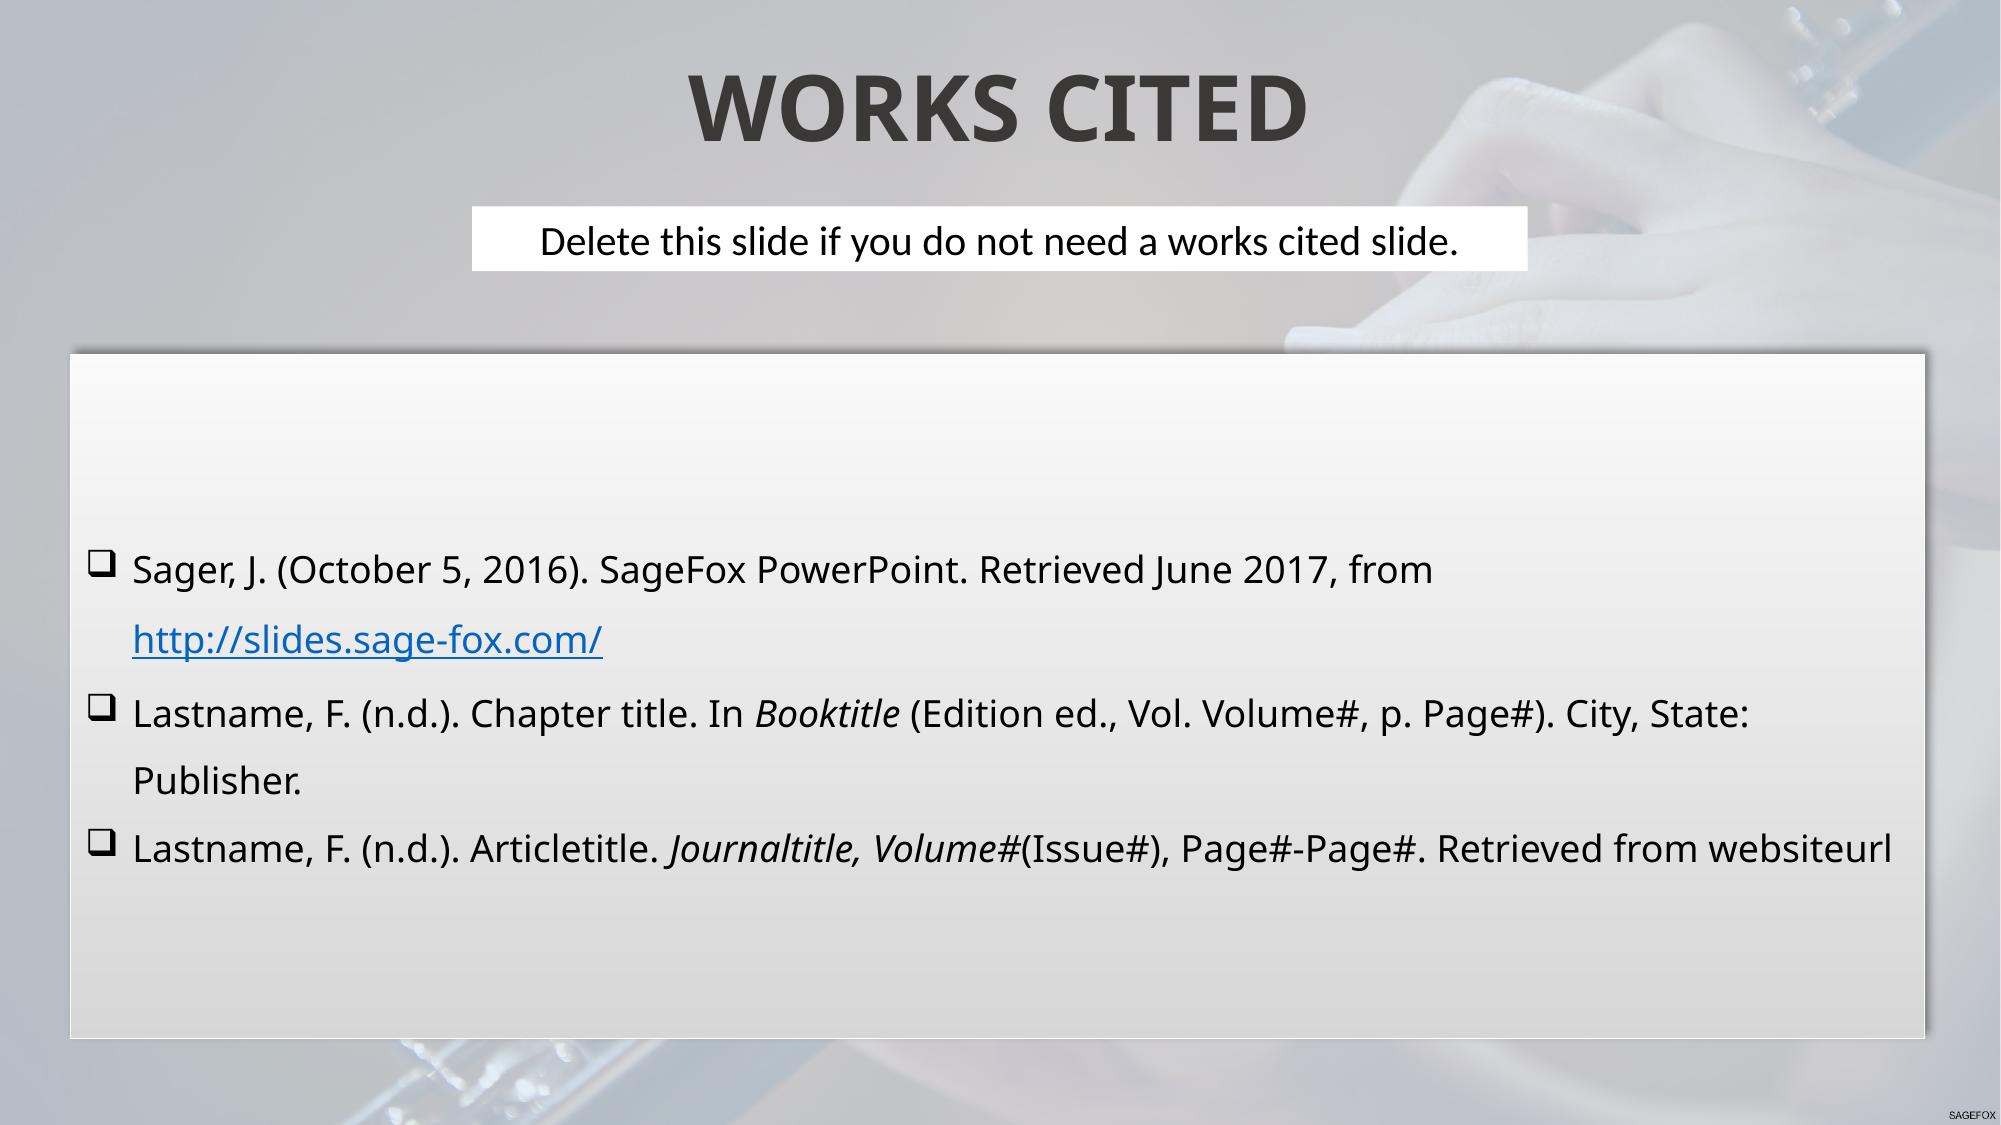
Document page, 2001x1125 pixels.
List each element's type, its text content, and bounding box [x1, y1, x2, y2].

text_box Sager, J. (October 5, 2016). SageFox PowerPoint. Retrieved June 2017, from http://slides.sage-fox.com/ Lastname, F. (n.d.). Chapter title. In Booktitle (Edition ed., Vol. Volume#, p. Page#). City, State: Publisher. Lastname, F. (n.d.). Articletitle. Journaltitle, Volume#(Issue#), Page#-Page#. Retrieved from websiteurl [70, 354, 1925, 1039]
text_box WORKS CITED [548, 42, 1452, 167]
text_box Delete this slide if you do not need a works cited slide. [472, 206, 1528, 272]
picture [1925, 0, 2001, 1125]
